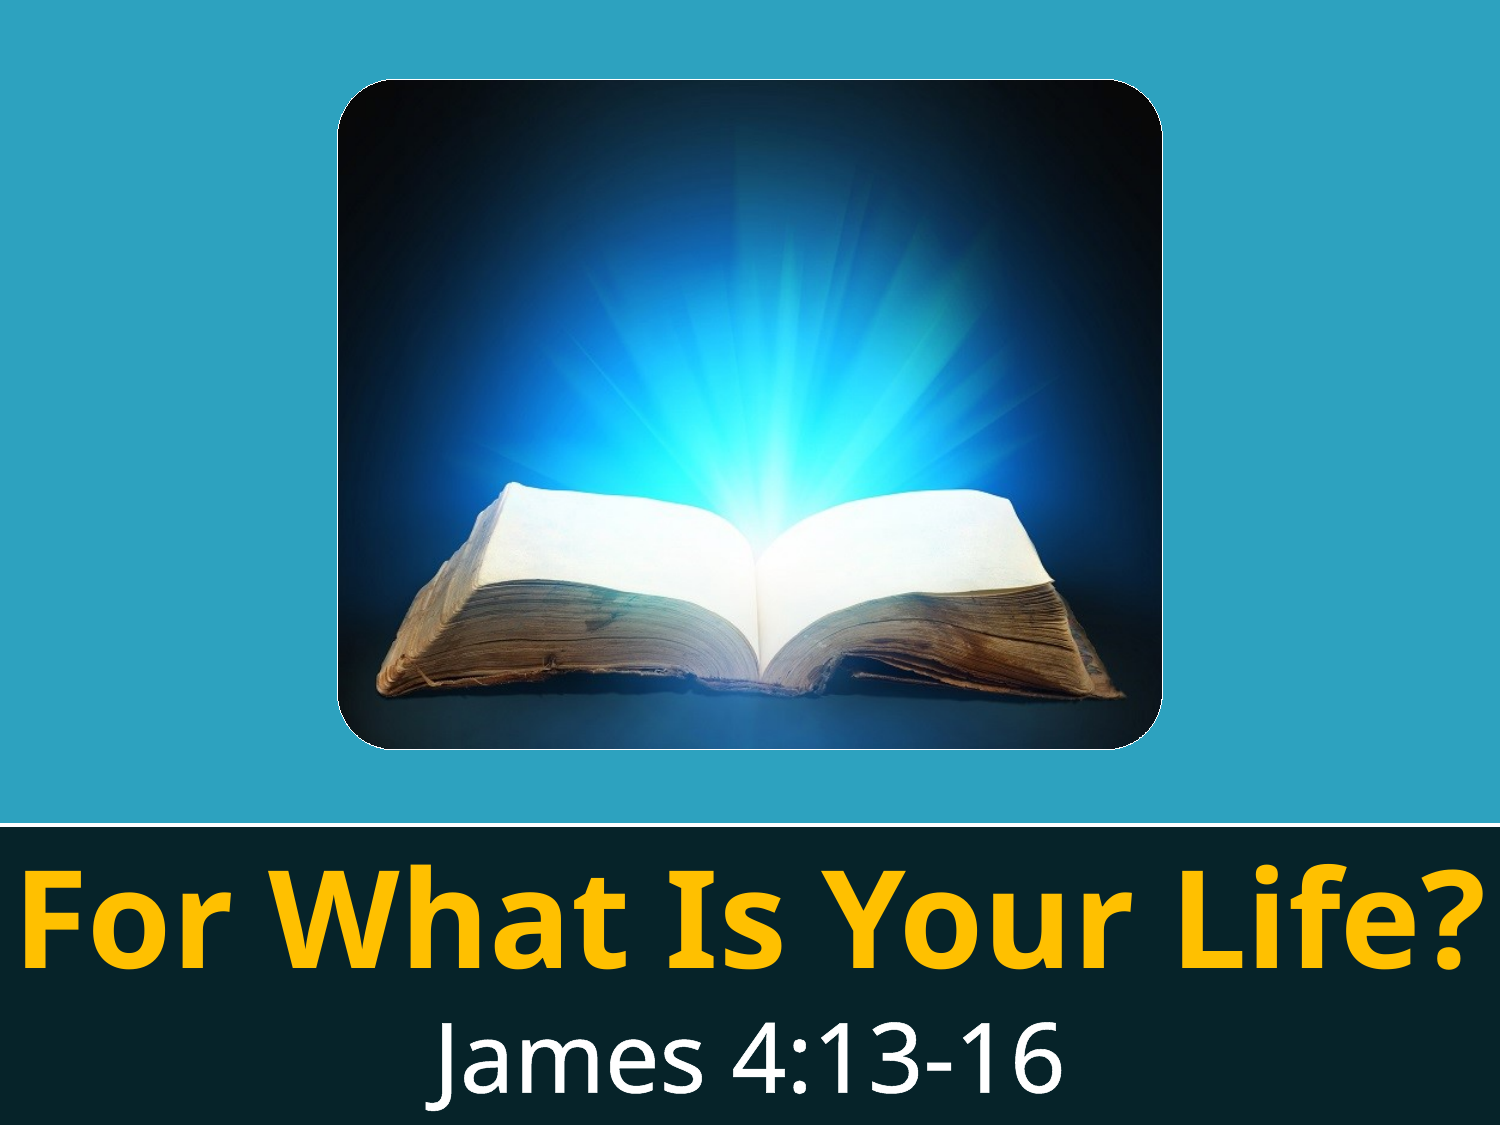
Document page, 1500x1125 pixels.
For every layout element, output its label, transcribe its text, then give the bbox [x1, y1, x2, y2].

picture [337, 78, 1163, 751]
title For What Is Your Life? James 4:13-16 [0, 827, 1500, 1125]
